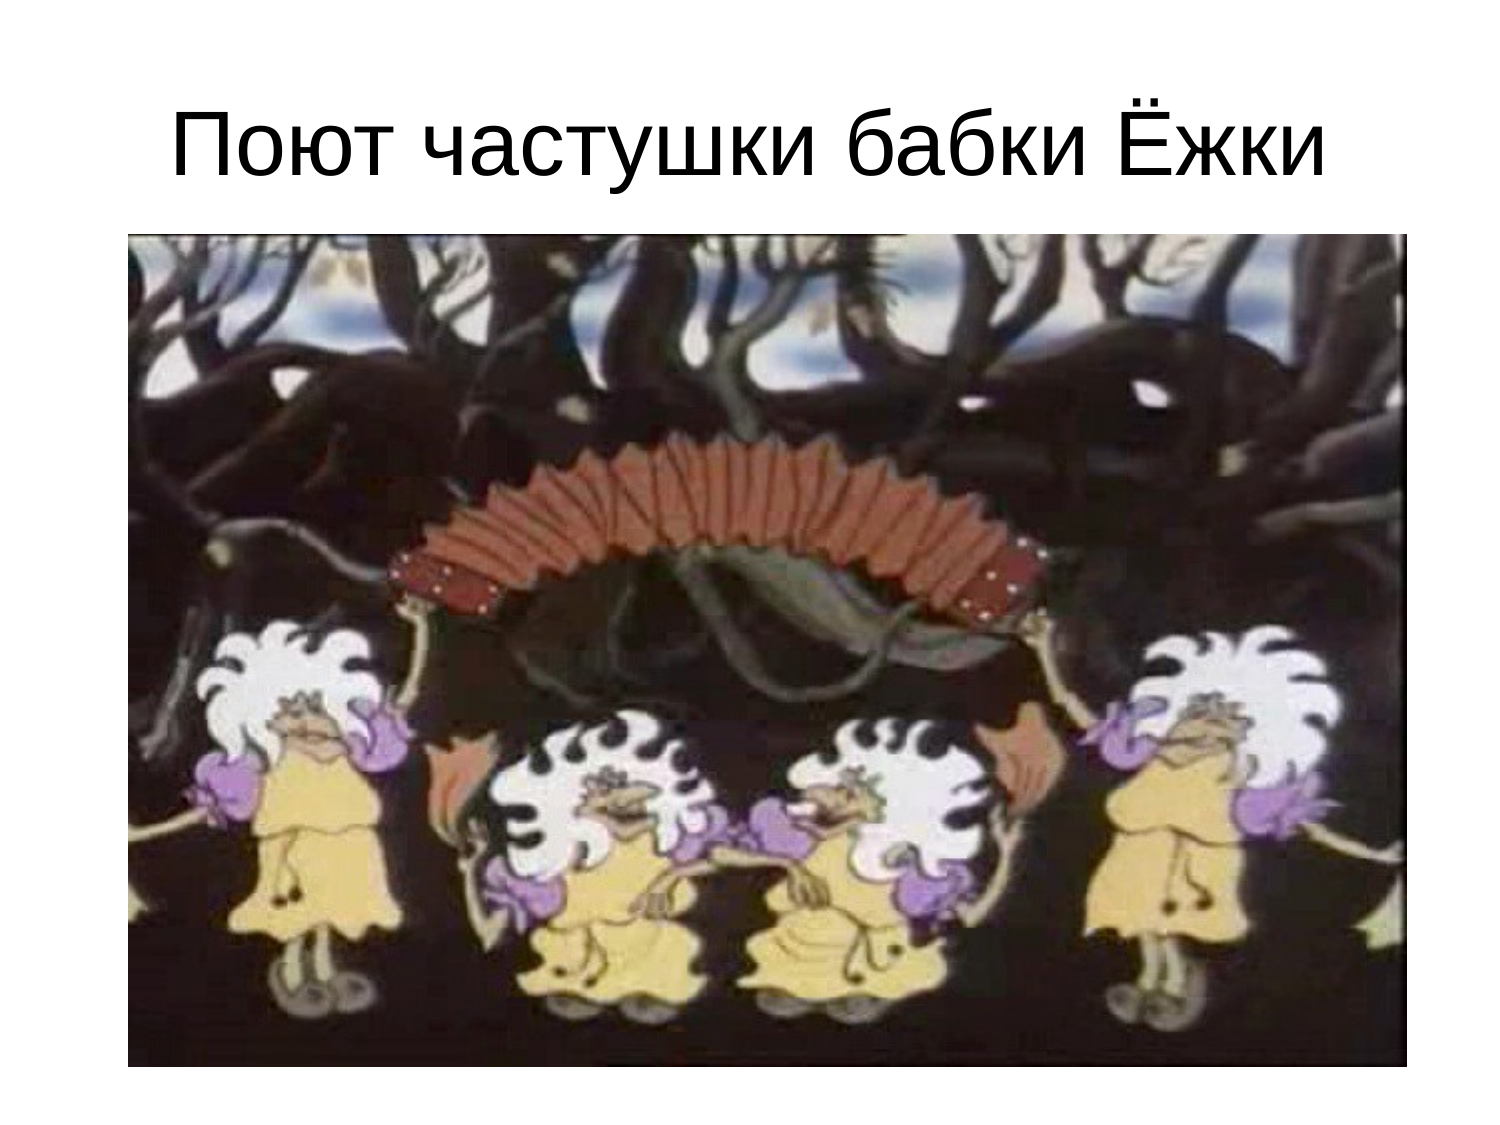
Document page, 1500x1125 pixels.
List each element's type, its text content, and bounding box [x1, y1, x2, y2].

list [128, 234, 1407, 1067]
title Поют частушки бабки Ёжки [75, 45, 1425, 233]
